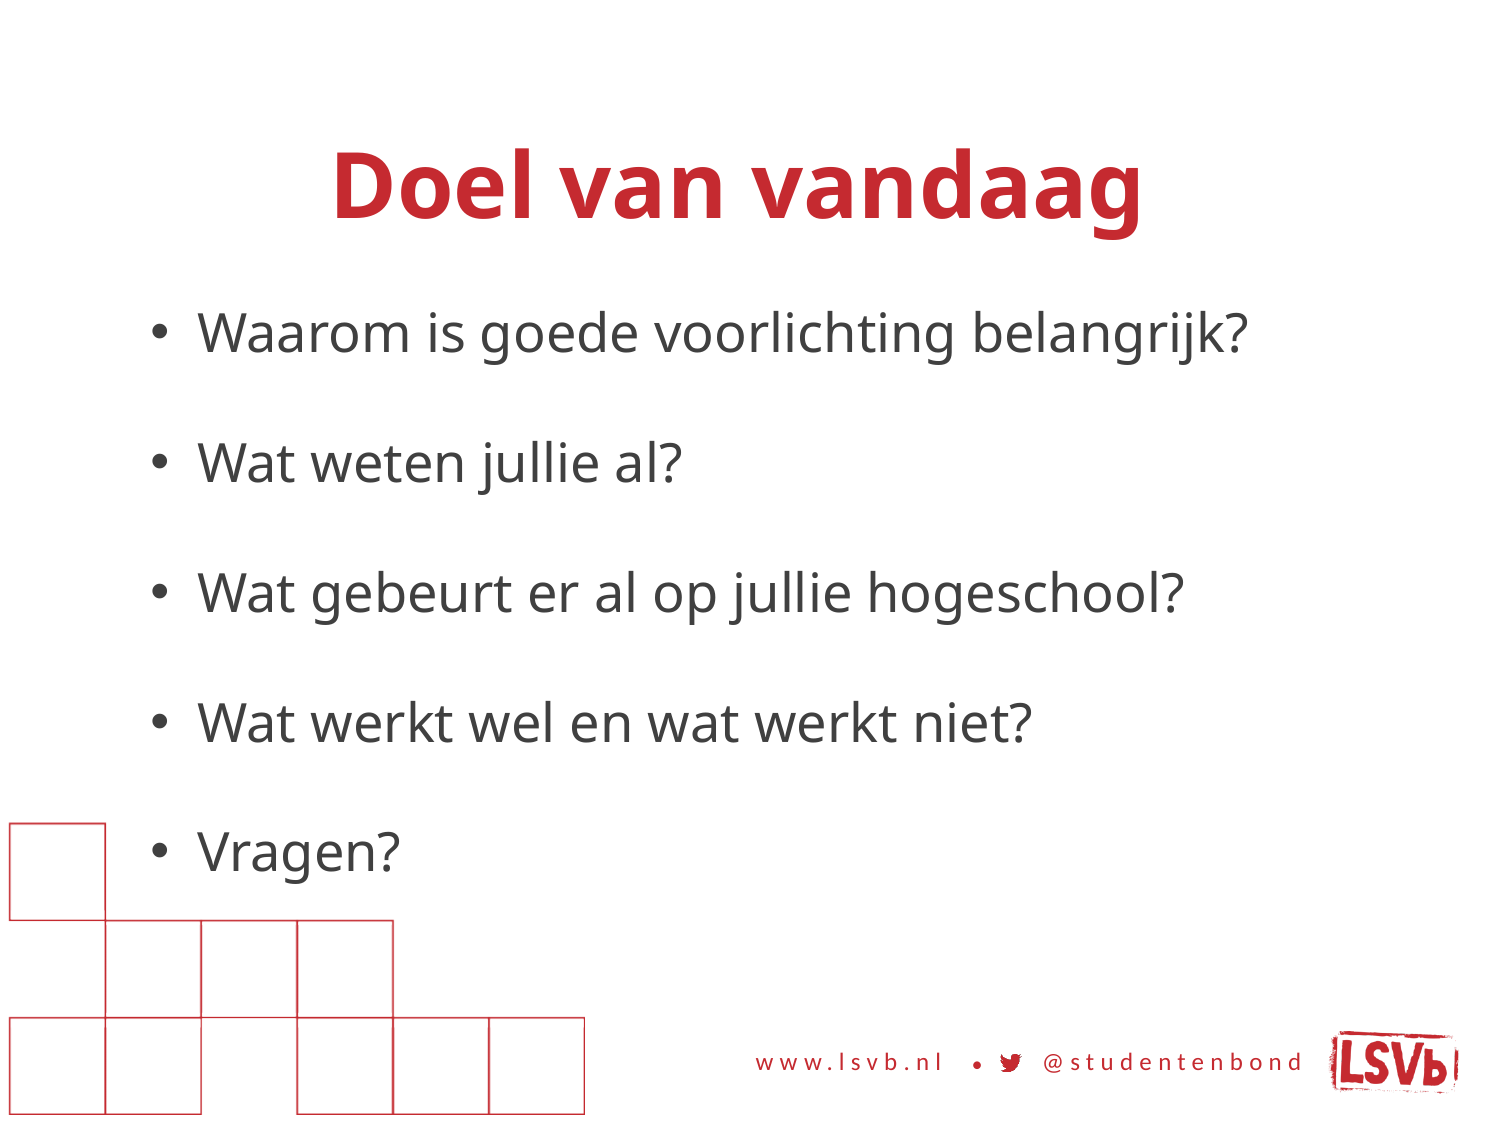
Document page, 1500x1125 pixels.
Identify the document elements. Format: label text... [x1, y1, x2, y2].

text_box Waarom is goede voorlichting belangrijk? Wat weten jullie al? Wat gebeurt er al op jullie hogeschool? Wat werkt wel en wat werkt niet? Vragen? [135, 290, 1365, 891]
text_box Doel van vandaag [135, 120, 1365, 290]
picture [997, 1052, 1022, 1074]
picture [1328, 1031, 1459, 1095]
text_box www.lsvb.nl ● @studentenbond [667, 1038, 1317, 1083]
picture [9, 680, 585, 1125]
